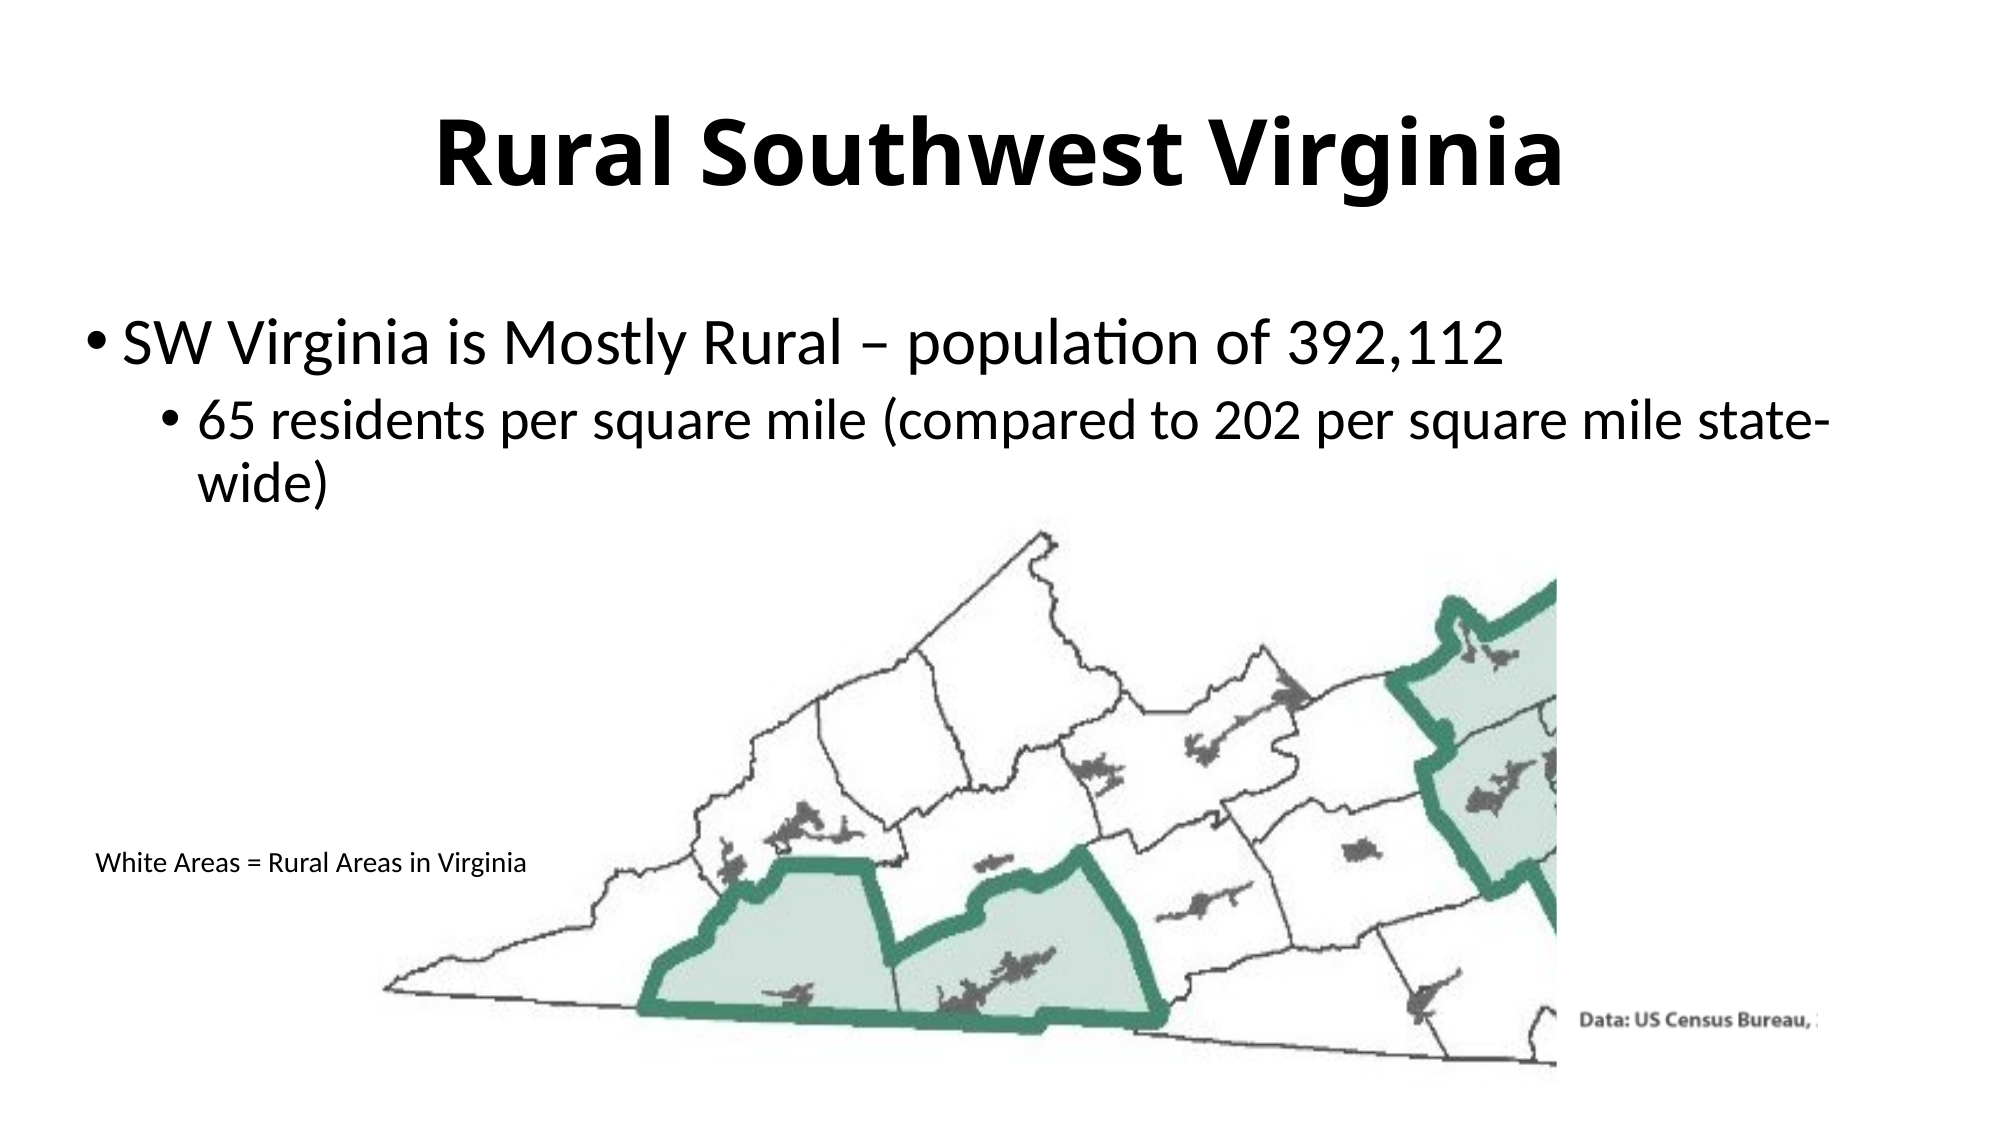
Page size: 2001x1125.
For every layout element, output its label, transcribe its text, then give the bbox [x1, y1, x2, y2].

title Rural Southwest Virginia [137, 46, 1863, 265]
text_box White Areas = Rural Areas in Virginia [80, 835, 341, 886]
picture [341, 468, 1818, 1115]
list SW Virginia is Mostly Rural – population of 392,112 65 residents per square mile (compared to 202 per square mile state-wide) [70, 299, 1863, 1014]
